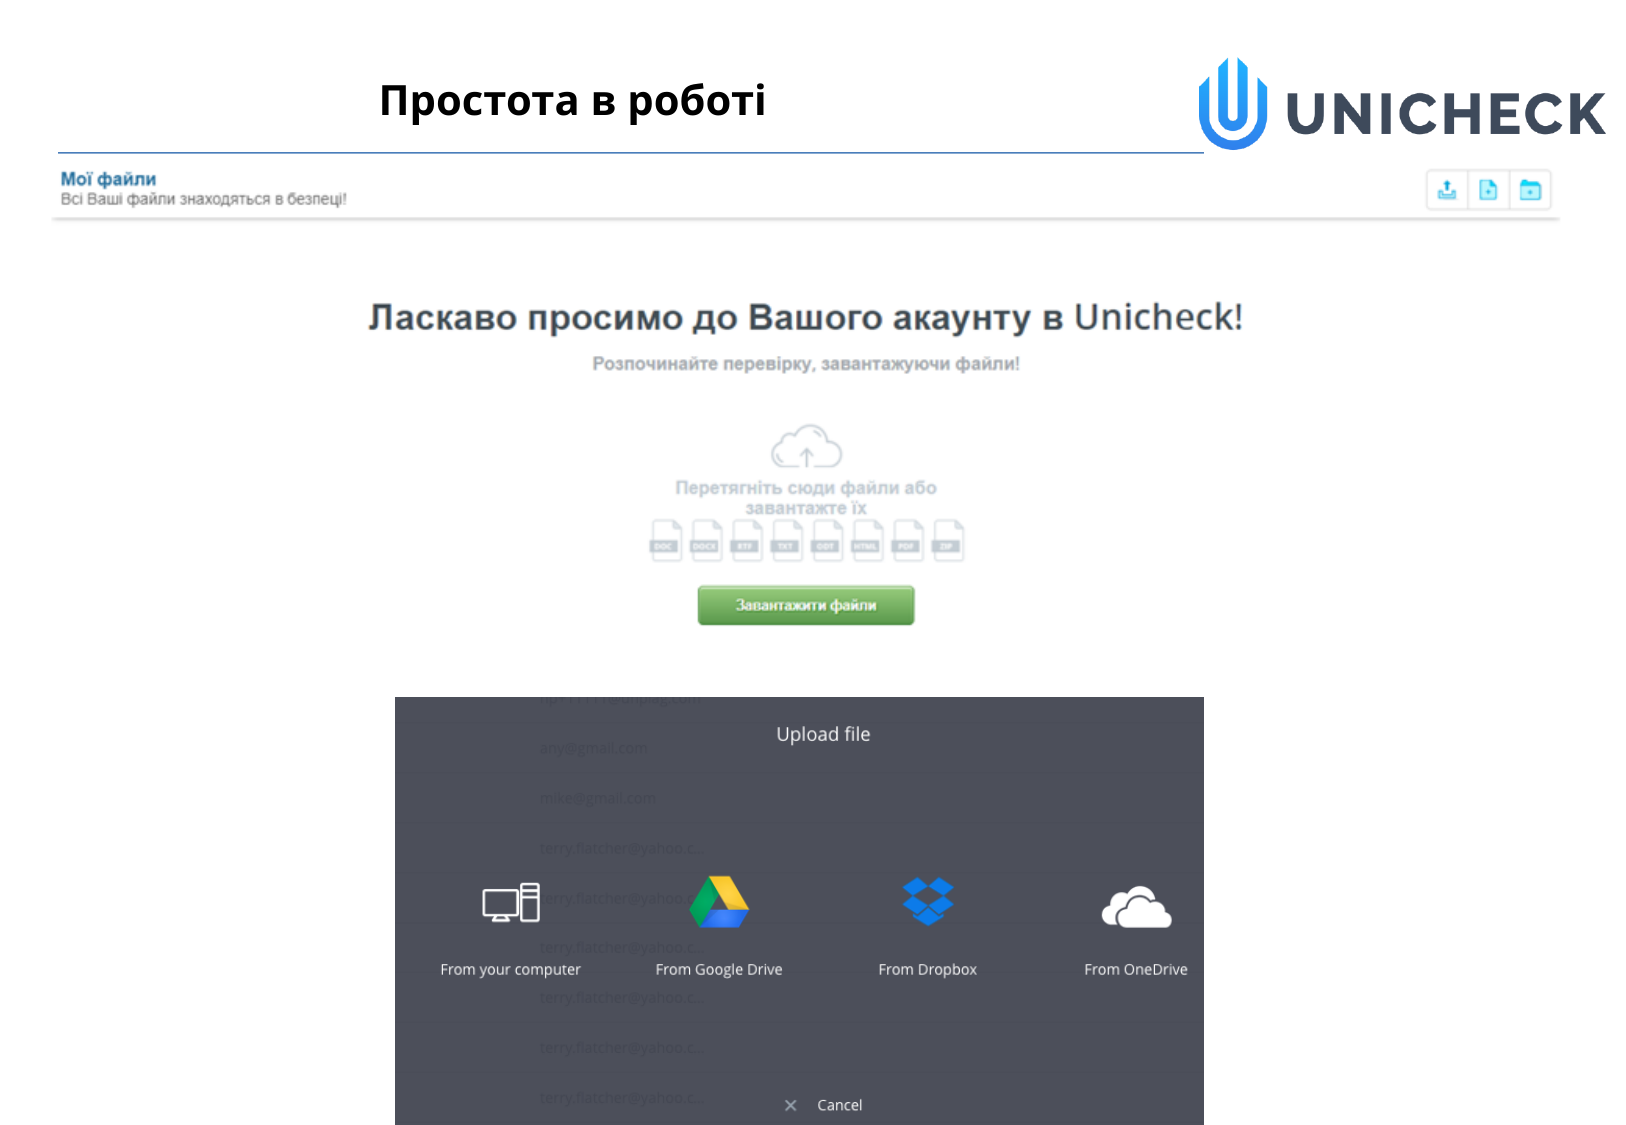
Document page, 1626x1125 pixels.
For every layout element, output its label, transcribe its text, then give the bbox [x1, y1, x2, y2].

picture [1199, 57, 1607, 151]
text_box Простота в роботі [0, 66, 1146, 132]
picture [395, 697, 1204, 1125]
picture [50, 165, 1561, 676]
